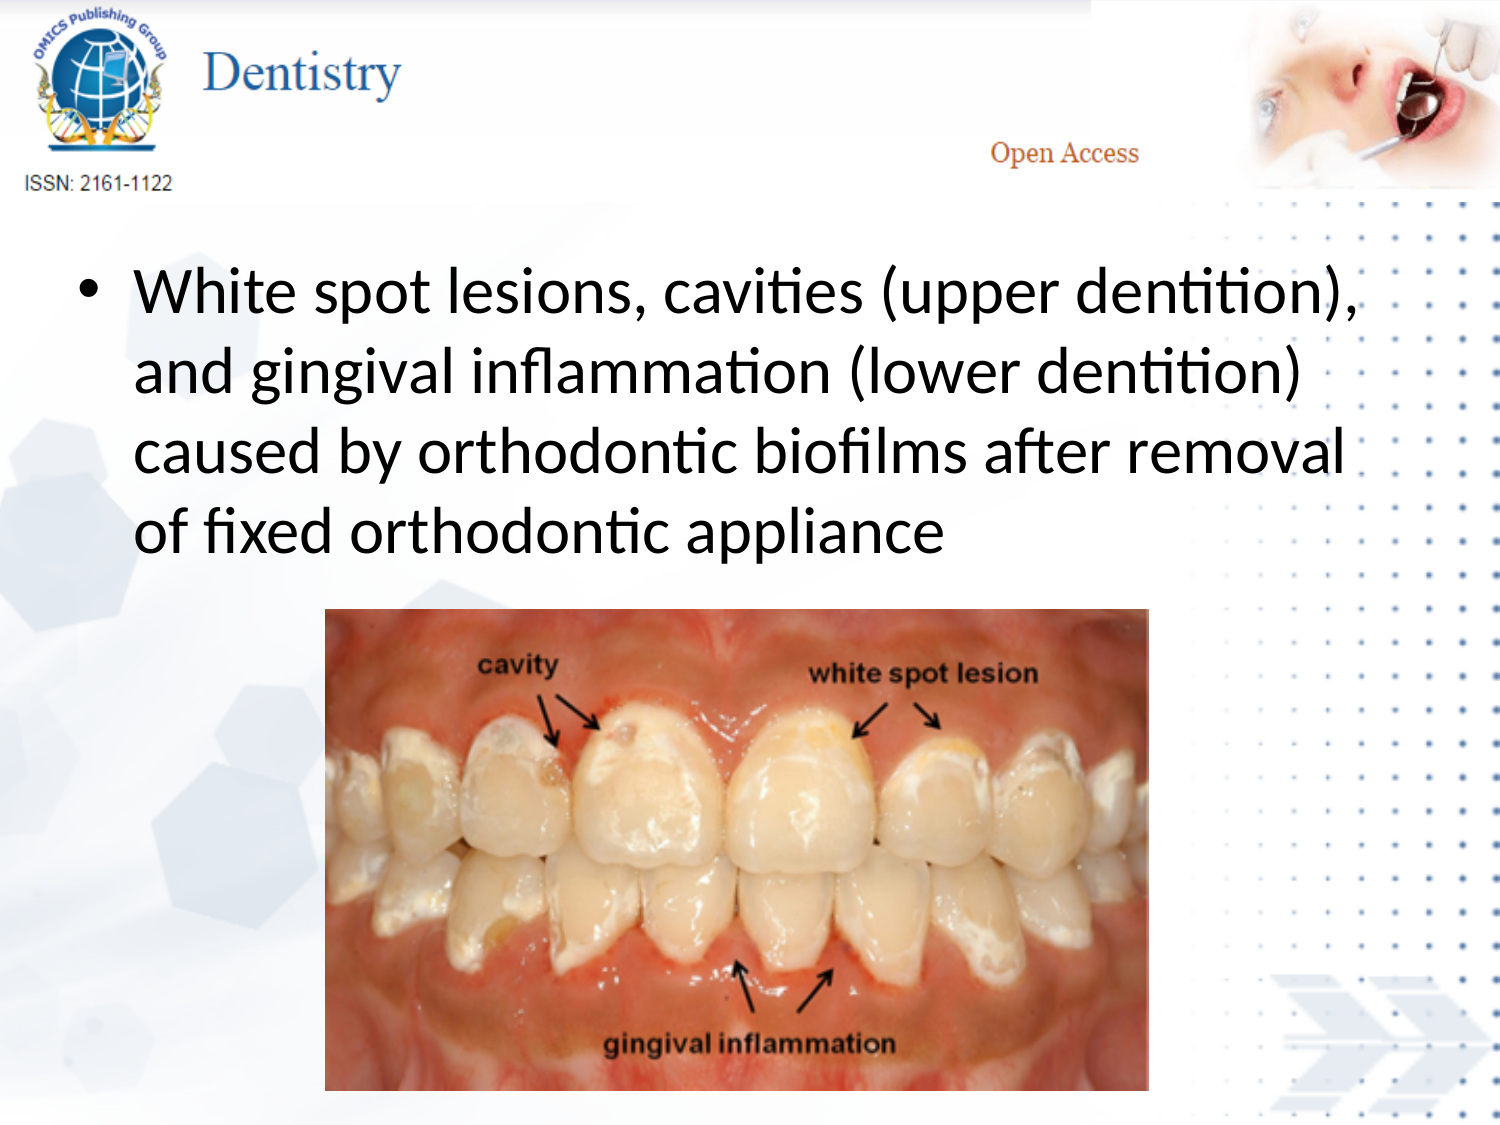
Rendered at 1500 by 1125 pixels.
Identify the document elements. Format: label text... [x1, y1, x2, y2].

picture [325, 609, 1149, 1092]
list White spot lesions, cavities (upper dentition), and gingival inflammation (lower dentition) caused by orthodontic biofilms after removal of fixed orthodontic appliance [62, 239, 1413, 610]
picture [0, 0, 1500, 202]
